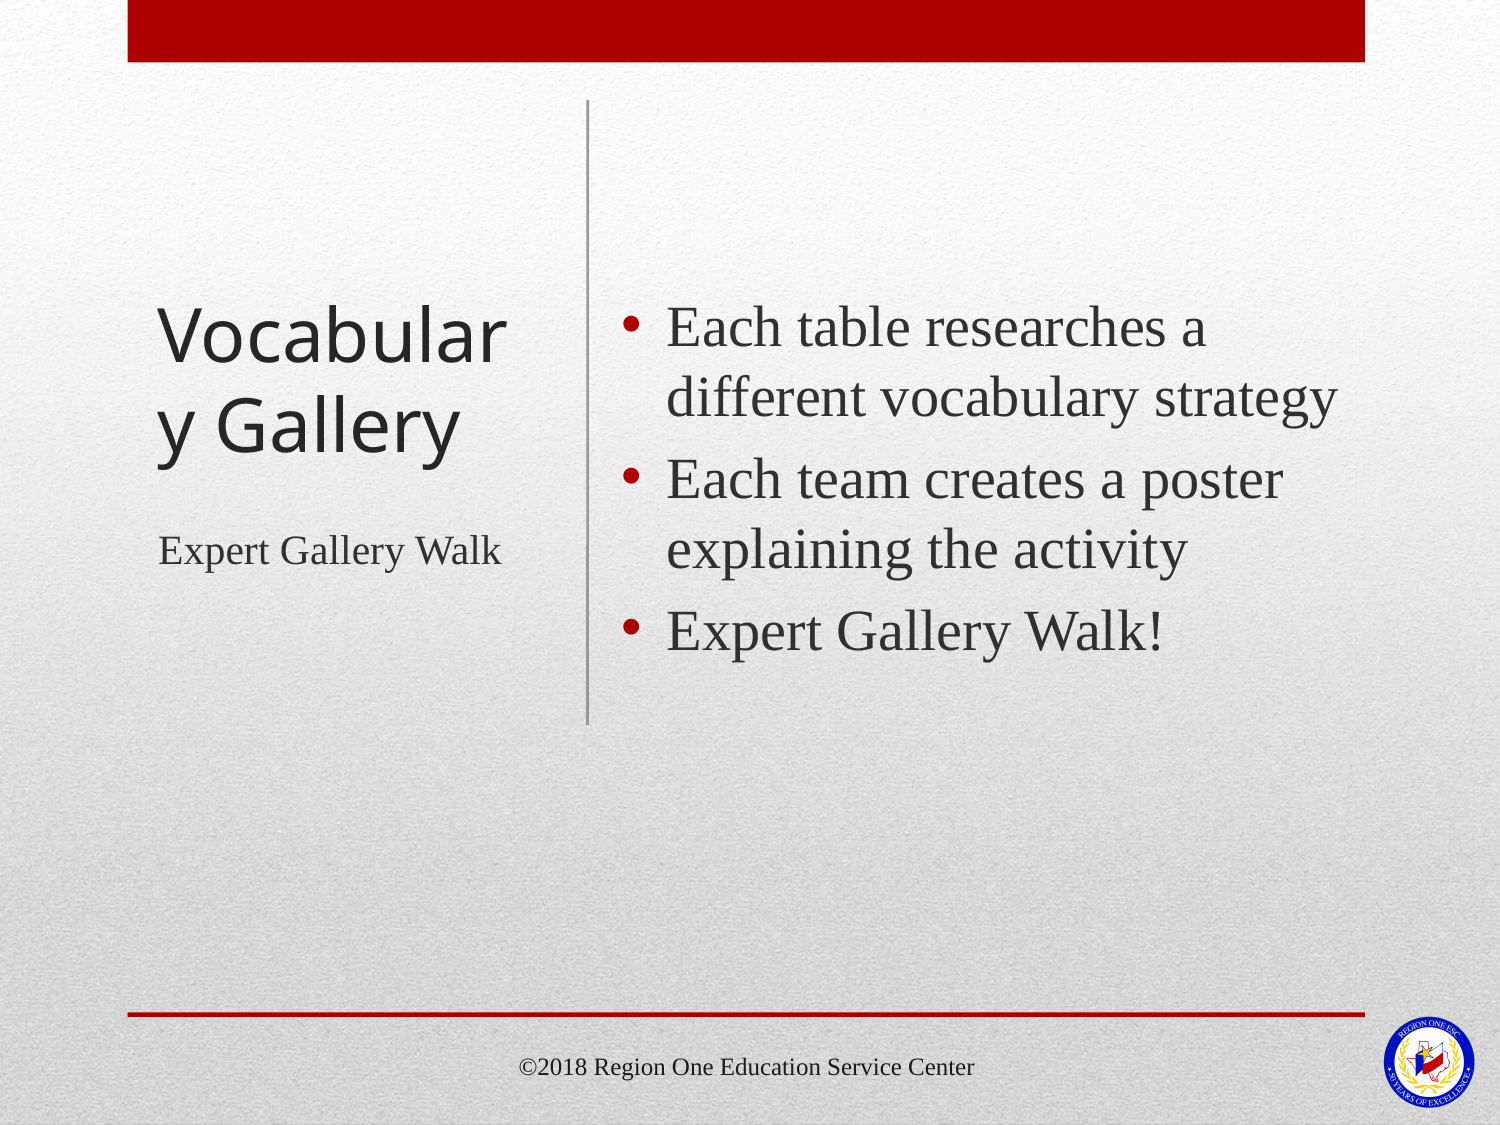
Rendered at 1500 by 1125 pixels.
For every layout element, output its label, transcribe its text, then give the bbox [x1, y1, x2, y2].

footer ©2018 Region One Education Service Center [131, 1035, 1363, 1096]
list Expert Gallery Walk [143, 210, 582, 886]
picture [1382, 1015, 1476, 1108]
list Each table researches a different vocabulary strategy Each team creates a poster explaining the activity Expert Gallery Walk! [606, 137, 1361, 813]
